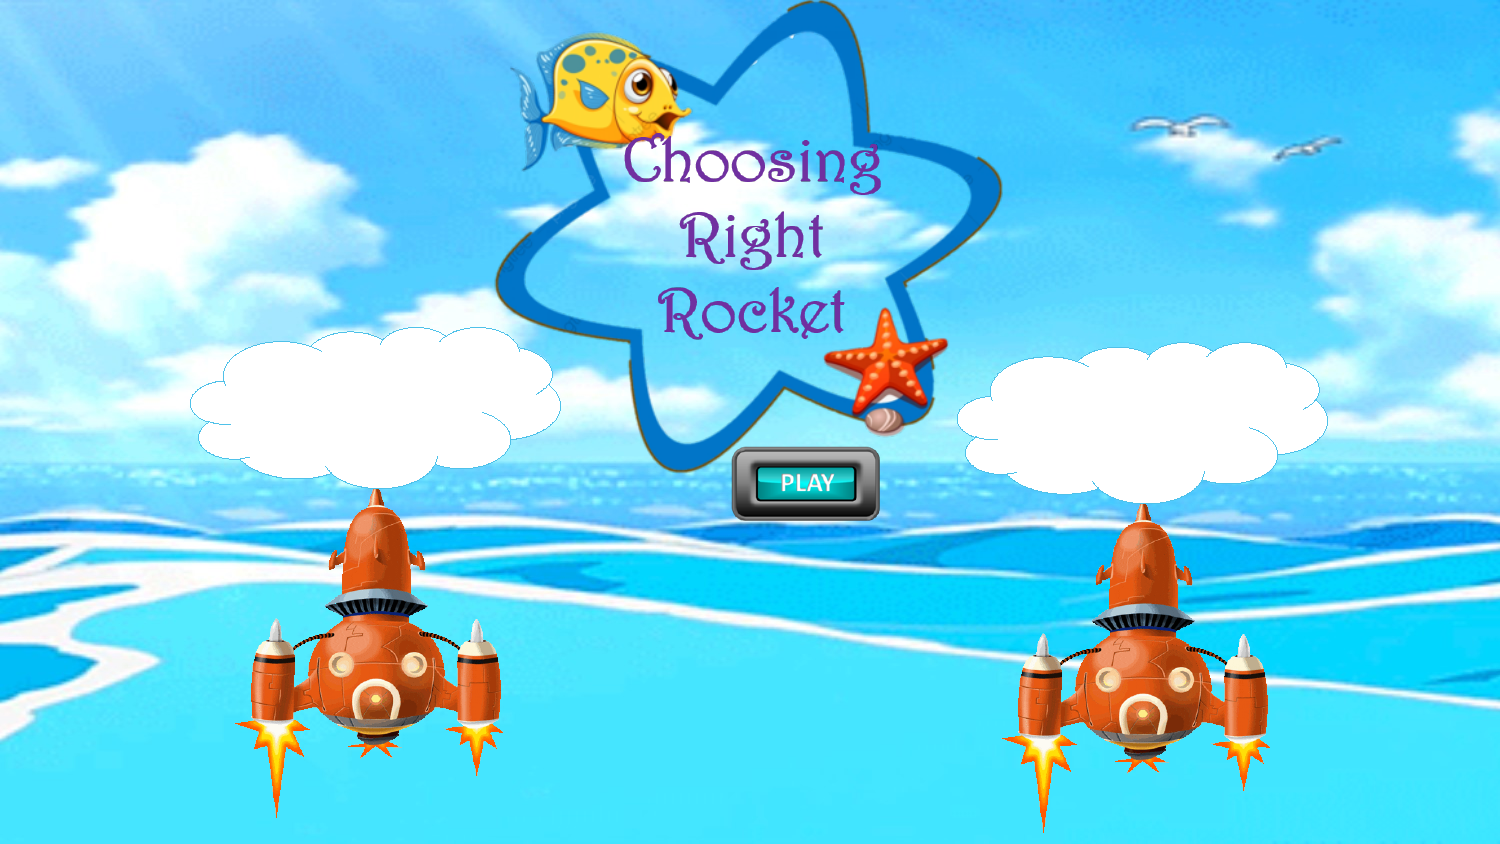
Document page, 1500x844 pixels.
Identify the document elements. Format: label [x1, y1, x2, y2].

text_box [957, 342, 1328, 844]
text_box [190, 326, 561, 829]
picture [0, 0, 1500, 844]
